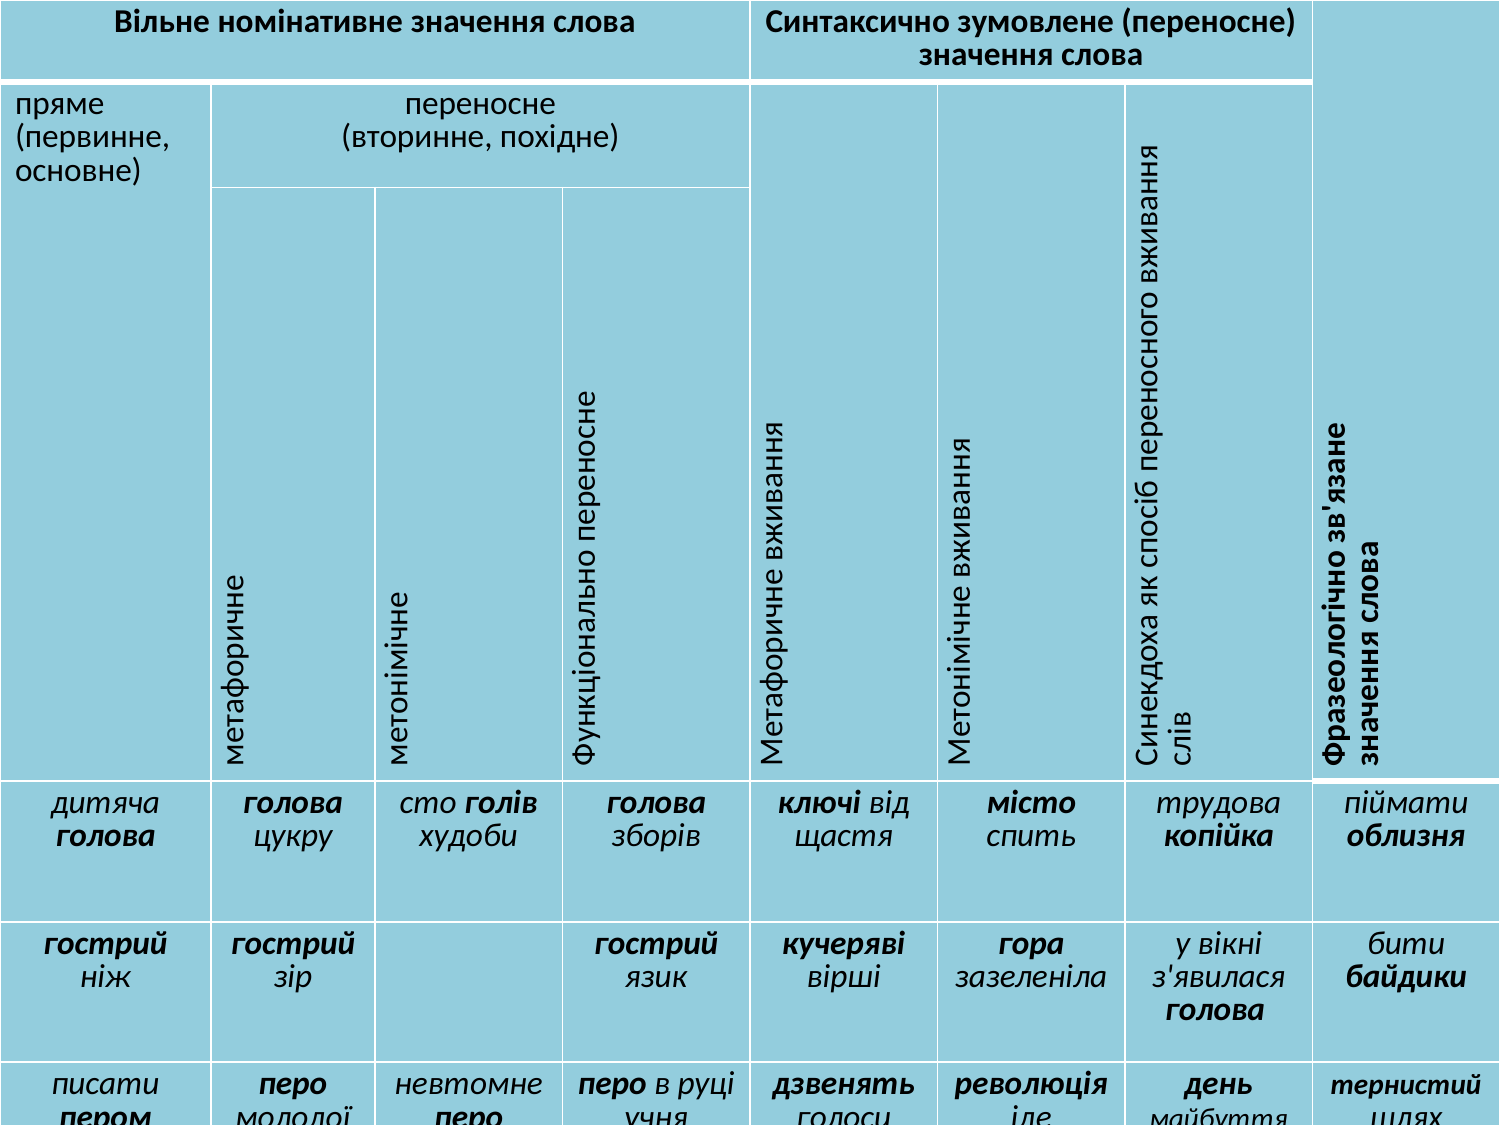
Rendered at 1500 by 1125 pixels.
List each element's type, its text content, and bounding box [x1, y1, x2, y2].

table_cell голова зборів [563, 782, 749, 921]
table_cell піймати облизня [1313, 784, 1499, 921]
table_header Синтаксично зумовлене (переносне) значення слова [751, 1, 1312, 79]
table_cell Метонімічне вживання [938, 85, 1124, 780]
table_cell голова цукру [212, 782, 374, 921]
table_cell Метафоричне вживання [751, 85, 937, 780]
table_cell Функціонально переносне [563, 188, 749, 780]
table_cell метонімічне [376, 188, 562, 780]
table_cell бити байдики [1313, 923, 1499, 1061]
table_cell перо молодої цибулі [212, 1063, 374, 1125]
table_header Вільне номінативне значення слова [1, 1, 749, 79]
table_cell день майбуття гряде [1126, 1063, 1312, 1125]
table_cell метафоричне [212, 188, 374, 780]
table_cell Синекдоха як спосіб переносного вживання слів [1126, 85, 1312, 780]
table_cell у вікні з'явилася голова [1126, 923, 1312, 1061]
table_cell революція іде [938, 1063, 1124, 1125]
table_cell кучеряві вірші [751, 923, 937, 1061]
table_cell гострий ніж [1, 923, 210, 1061]
table_cell тернистий шлях [1313, 1063, 1499, 1125]
table_cell переносне (вторинне, похідне) [212, 85, 749, 187]
table_cell гострий зір [212, 923, 374, 1061]
table_cell дзвенять голоси [751, 1063, 937, 1125]
table_header Фразеологічно зв'язане значення слова [1313, 1, 1499, 778]
table_cell невтомне перо поета [376, 1063, 562, 1125]
table_cell пряме (первинне, основне) [1, 85, 210, 780]
table_cell трудова копійка [1126, 782, 1312, 921]
table_cell гострий язик [563, 923, 749, 1061]
table_cell дитяча голова [1, 782, 210, 921]
table_cell гора зазеленіла [938, 923, 1124, 1061]
table_cell ключі від щастя [751, 782, 937, 921]
table_cell перо в руці учня [563, 1063, 749, 1125]
table_cell [376, 923, 562, 1061]
table_cell сто голів худоби [376, 782, 562, 921]
table_cell місто спить [938, 782, 1124, 921]
table_cell писати пером гусячим [1, 1063, 210, 1125]
